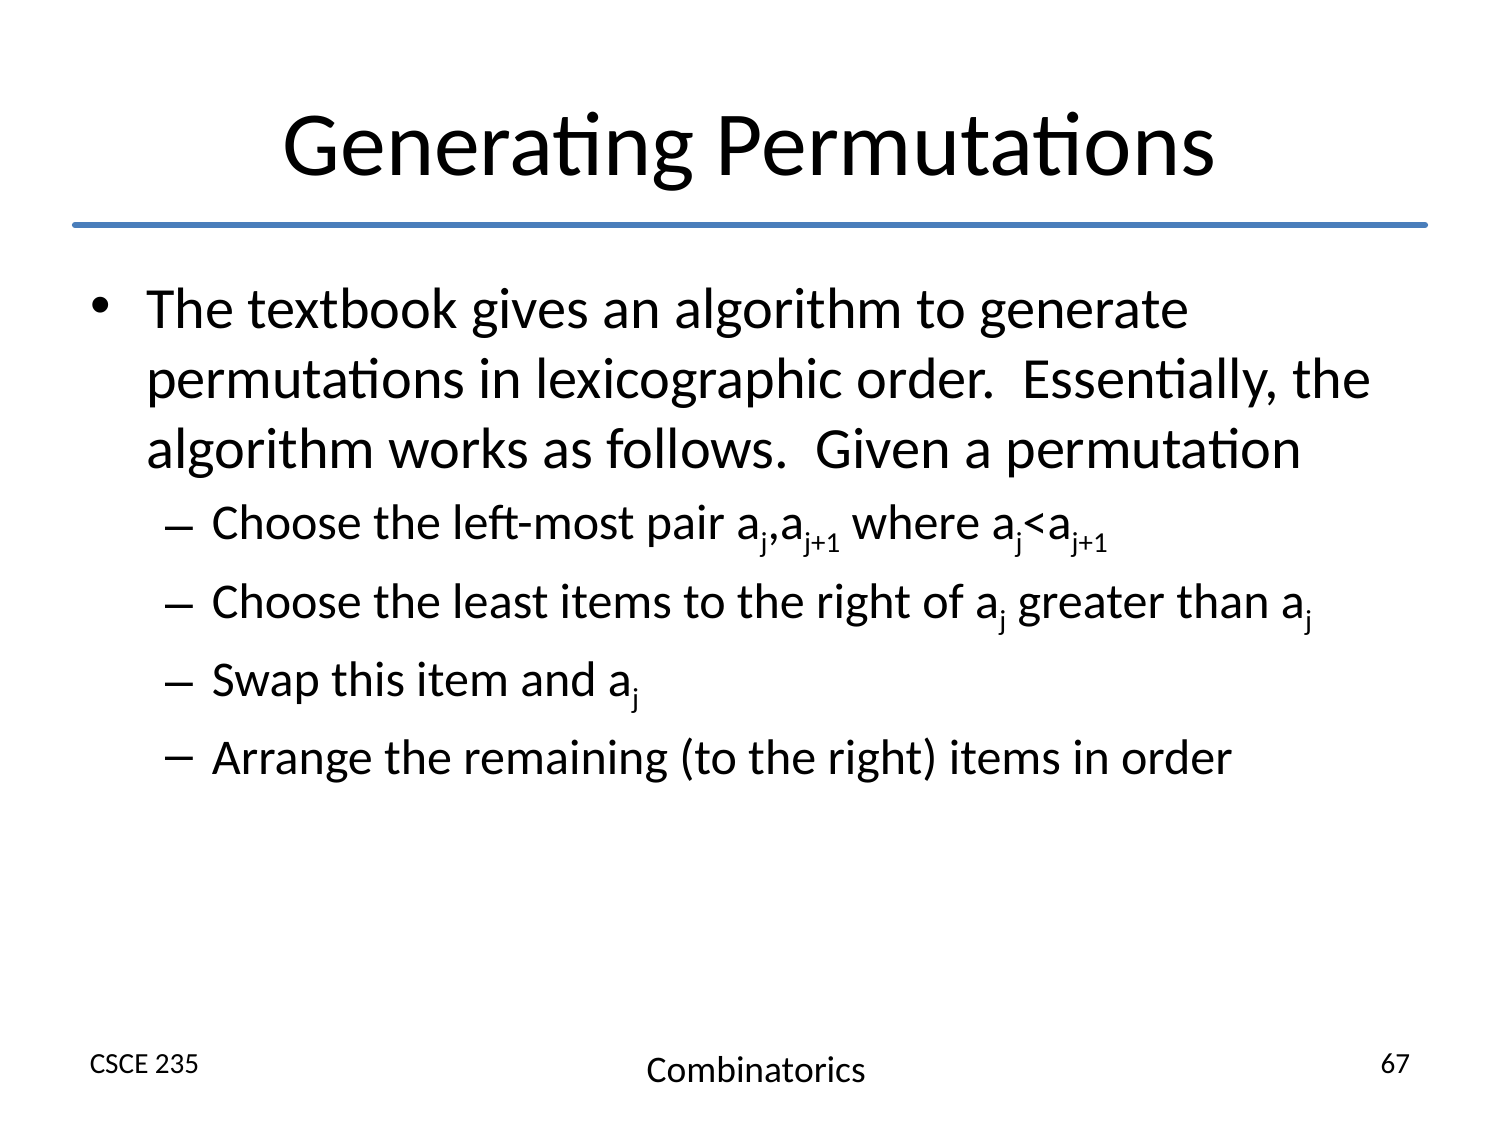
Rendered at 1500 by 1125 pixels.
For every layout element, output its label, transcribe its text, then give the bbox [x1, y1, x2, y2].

list The textbook gives an algorithm to generate permutations in lexicographic order. Essentially, the algorithm works as follows. Given a permutation Choose the left-most pair aj,aj+1 where aj<aj+1 Choose the least items to the right of aj greater than aj Swap this item and aj Arrange the remaining (to the right) items in order [75, 262, 1425, 1005]
title Generating Permutations [75, 45, 1425, 233]
